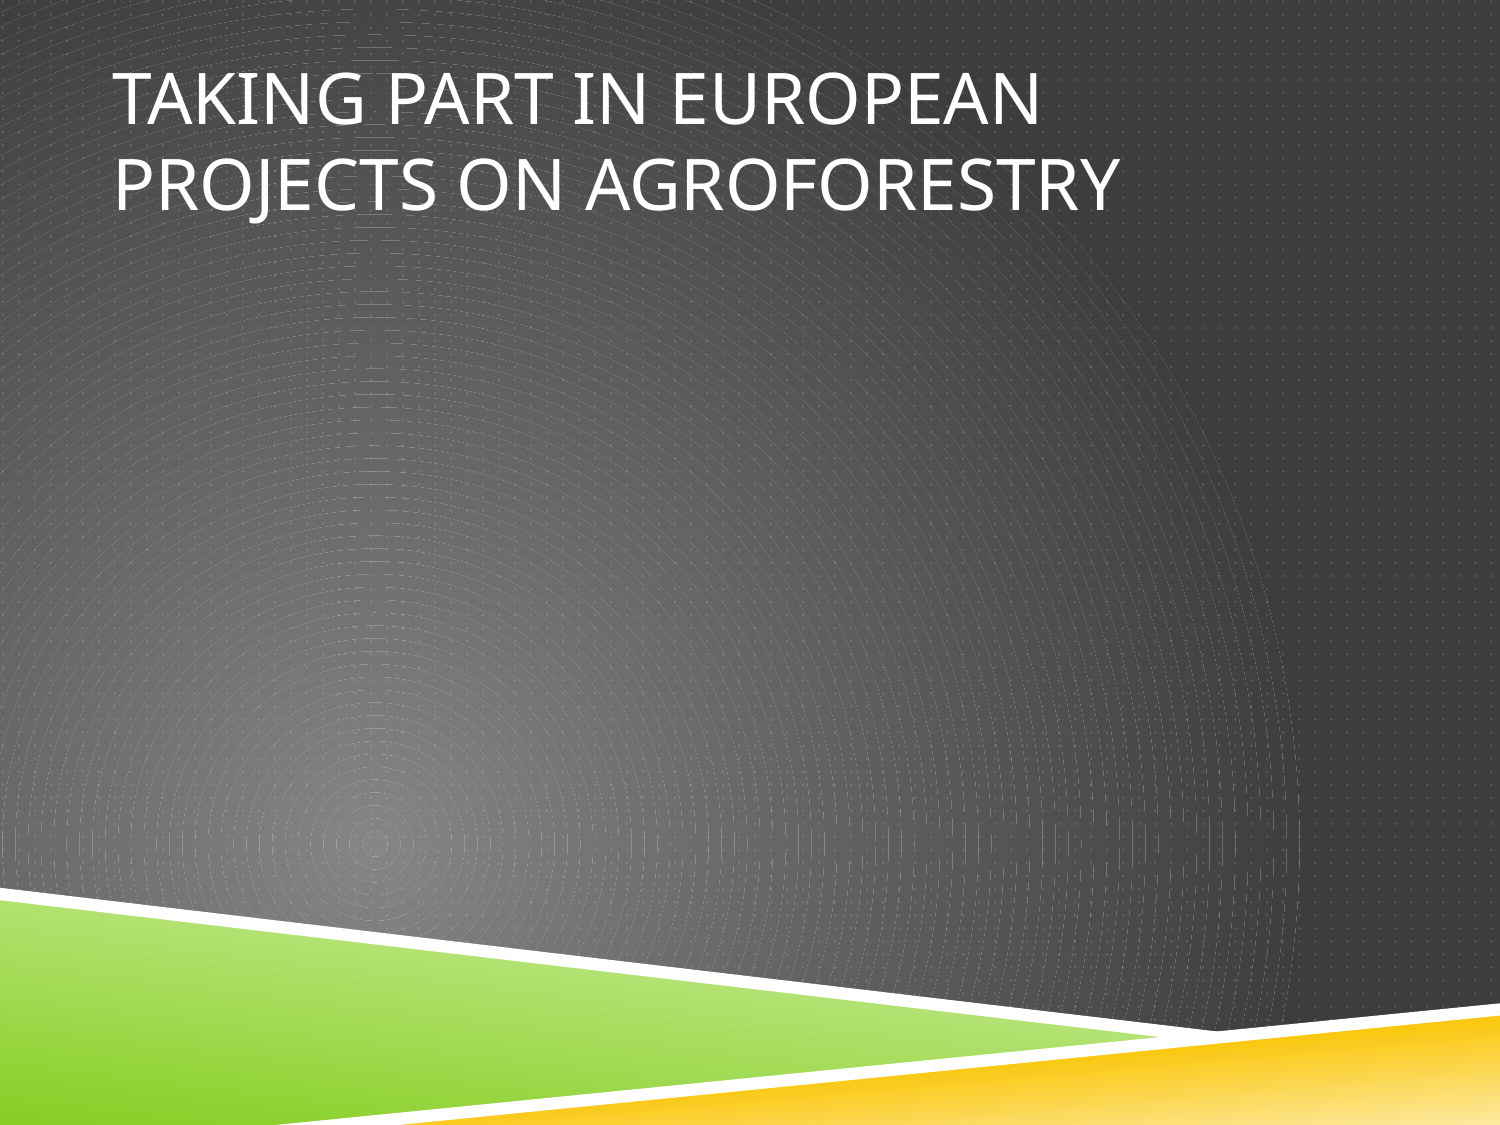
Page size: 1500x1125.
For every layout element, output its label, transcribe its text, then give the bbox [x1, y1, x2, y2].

title TAKING PART IN EUROPEAN PROJECTS on agroforestry [112, 45, 1388, 233]
